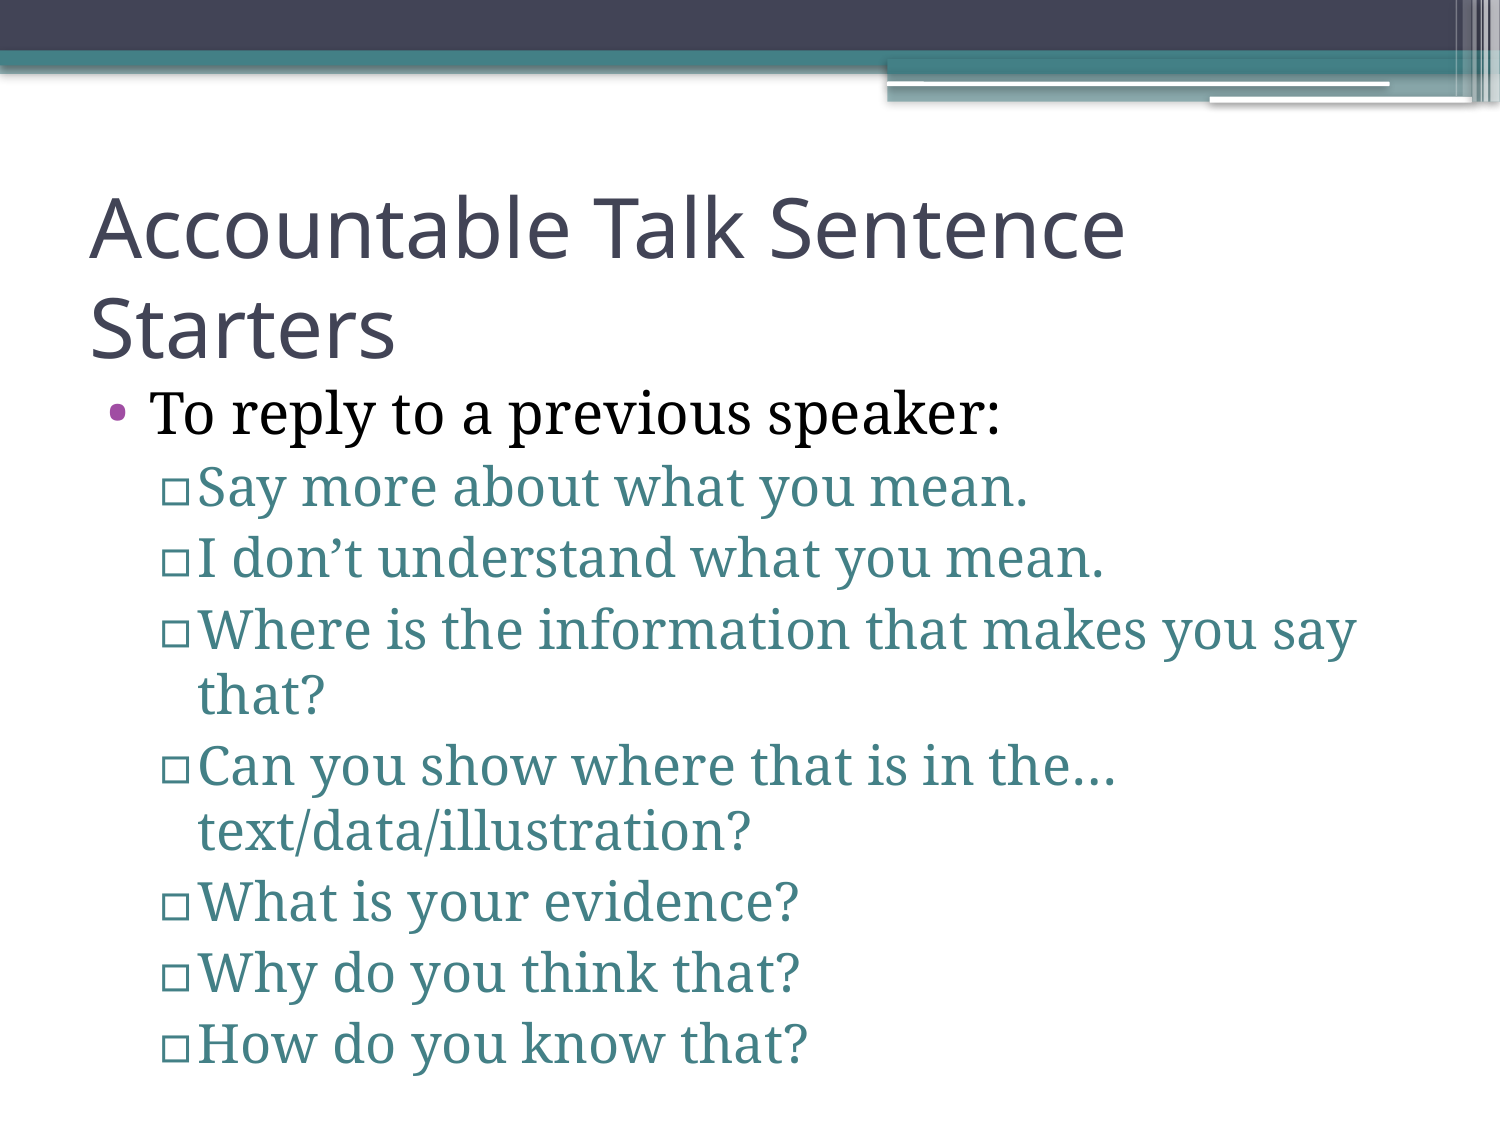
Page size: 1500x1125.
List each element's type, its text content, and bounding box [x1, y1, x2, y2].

title Accountable Talk Sentence Starters [75, 187, 1425, 363]
list To reply to a previous speaker: Say more about what you mean. I don’t understand what you mean. Where is the information that makes you say that? Can you show where that is in the… text/data/illustration? What is your evidence? Why do you think that? How do you know that? [75, 368, 1425, 1079]
